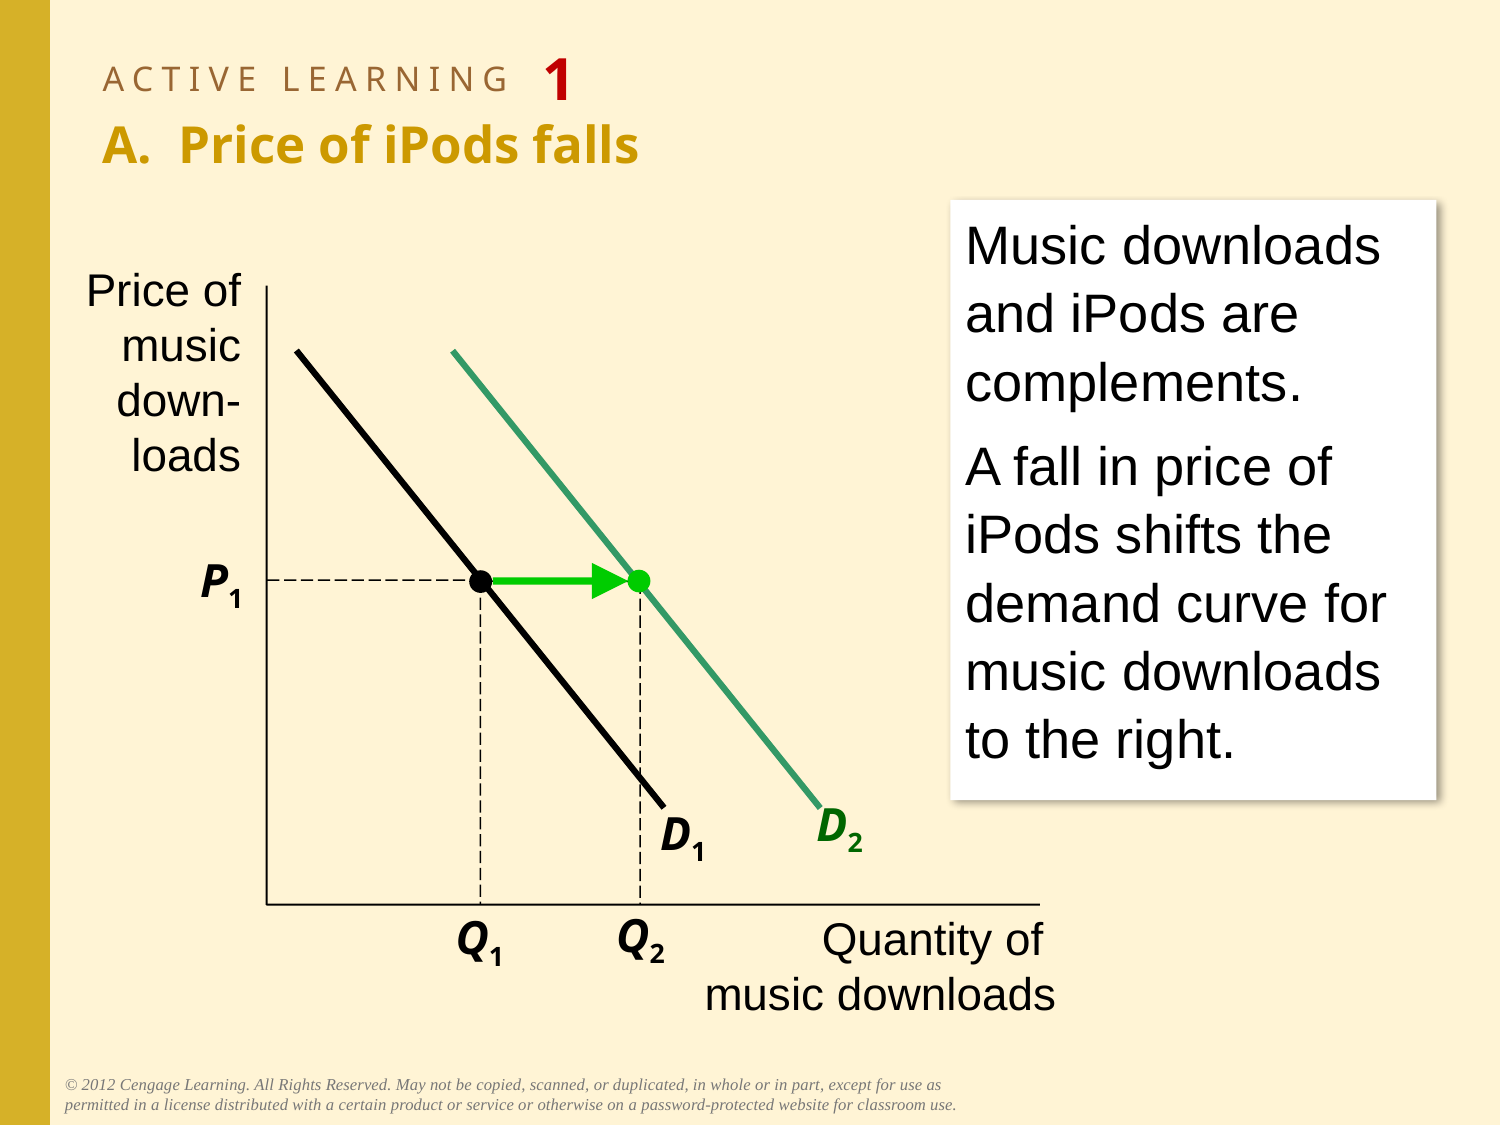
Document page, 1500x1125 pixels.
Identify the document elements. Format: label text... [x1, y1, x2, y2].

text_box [452, 350, 901, 859]
title ACTIVE LEARNING 1 A. Price of iPods falls [87, 24, 1435, 182]
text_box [172, 543, 530, 973]
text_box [296, 350, 451, 542]
text_box Music downloads and iPods are complements. A fall in price of iPods shifts the demand curve for music downloads to the right. [950, 199, 1437, 801]
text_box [23, 253, 1072, 1028]
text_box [535, 569, 651, 593]
text_box [0, 0, 50, 1125]
text_box © 2012 Cengage Learning. All Rights Reserved. May not be copied, scanned, or duplicated, in whole or in part, except for use as permitted in a license distributed with a certain product or service or otherwise on a password-protected website for classroom use. [50, 1066, 977, 1121]
